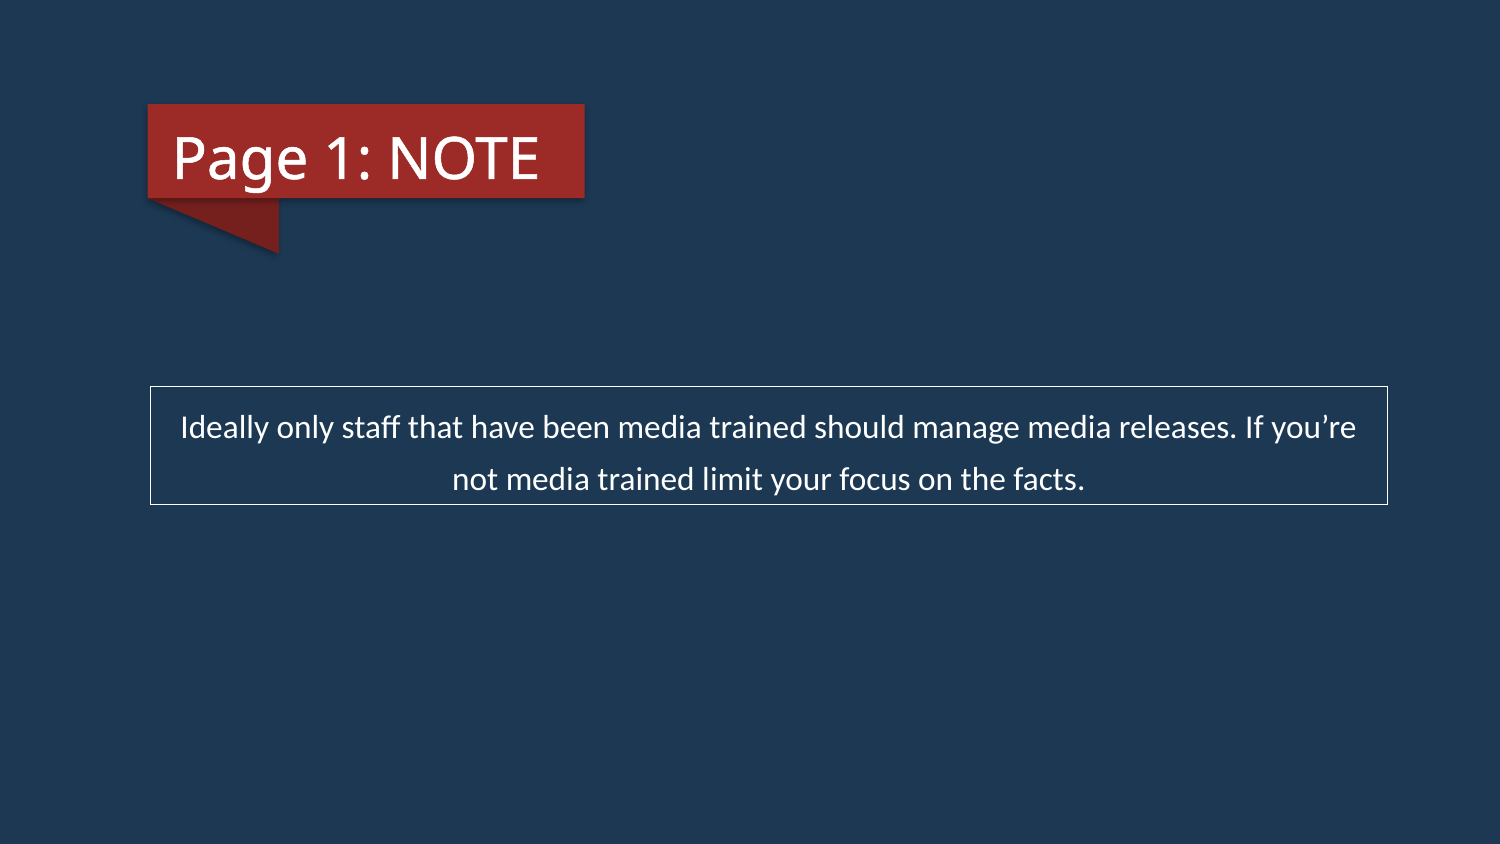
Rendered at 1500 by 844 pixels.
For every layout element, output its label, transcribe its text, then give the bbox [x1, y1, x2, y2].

text_box Ideally only staff that have been media trained should manage media releases. If you’re not media trained limit your focus on the facts. [150, 386, 1388, 505]
text_box Page 1: NOTE [156, 78, 739, 198]
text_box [147, 103, 585, 254]
